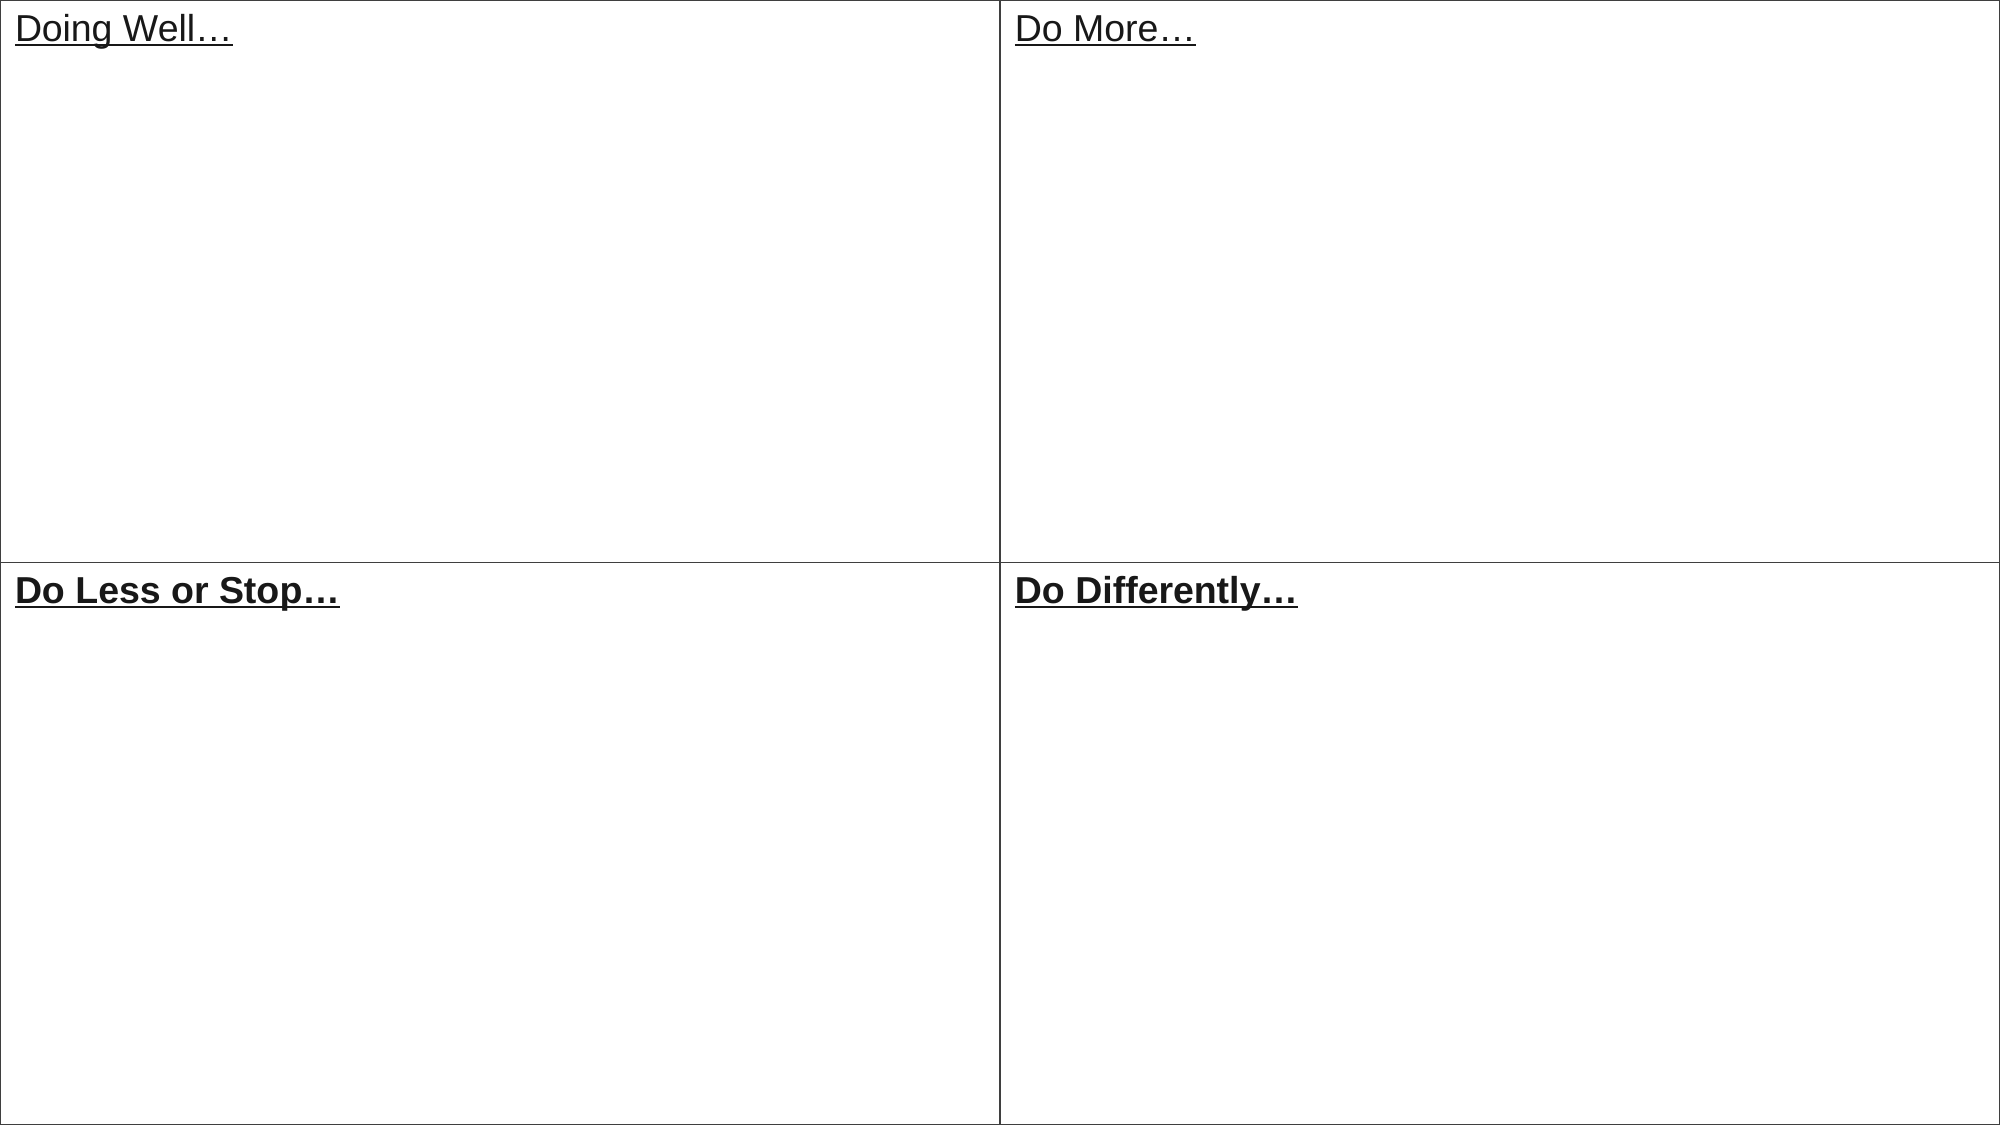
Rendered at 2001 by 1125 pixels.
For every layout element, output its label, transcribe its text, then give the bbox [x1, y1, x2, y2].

table_cell Do Less or Stop… [1, 563, 999, 1124]
table_header Do More… [1001, 1, 1999, 562]
table_cell Do Differently… [1001, 563, 1999, 1124]
table_header Doing Well… [1, 1, 999, 562]
